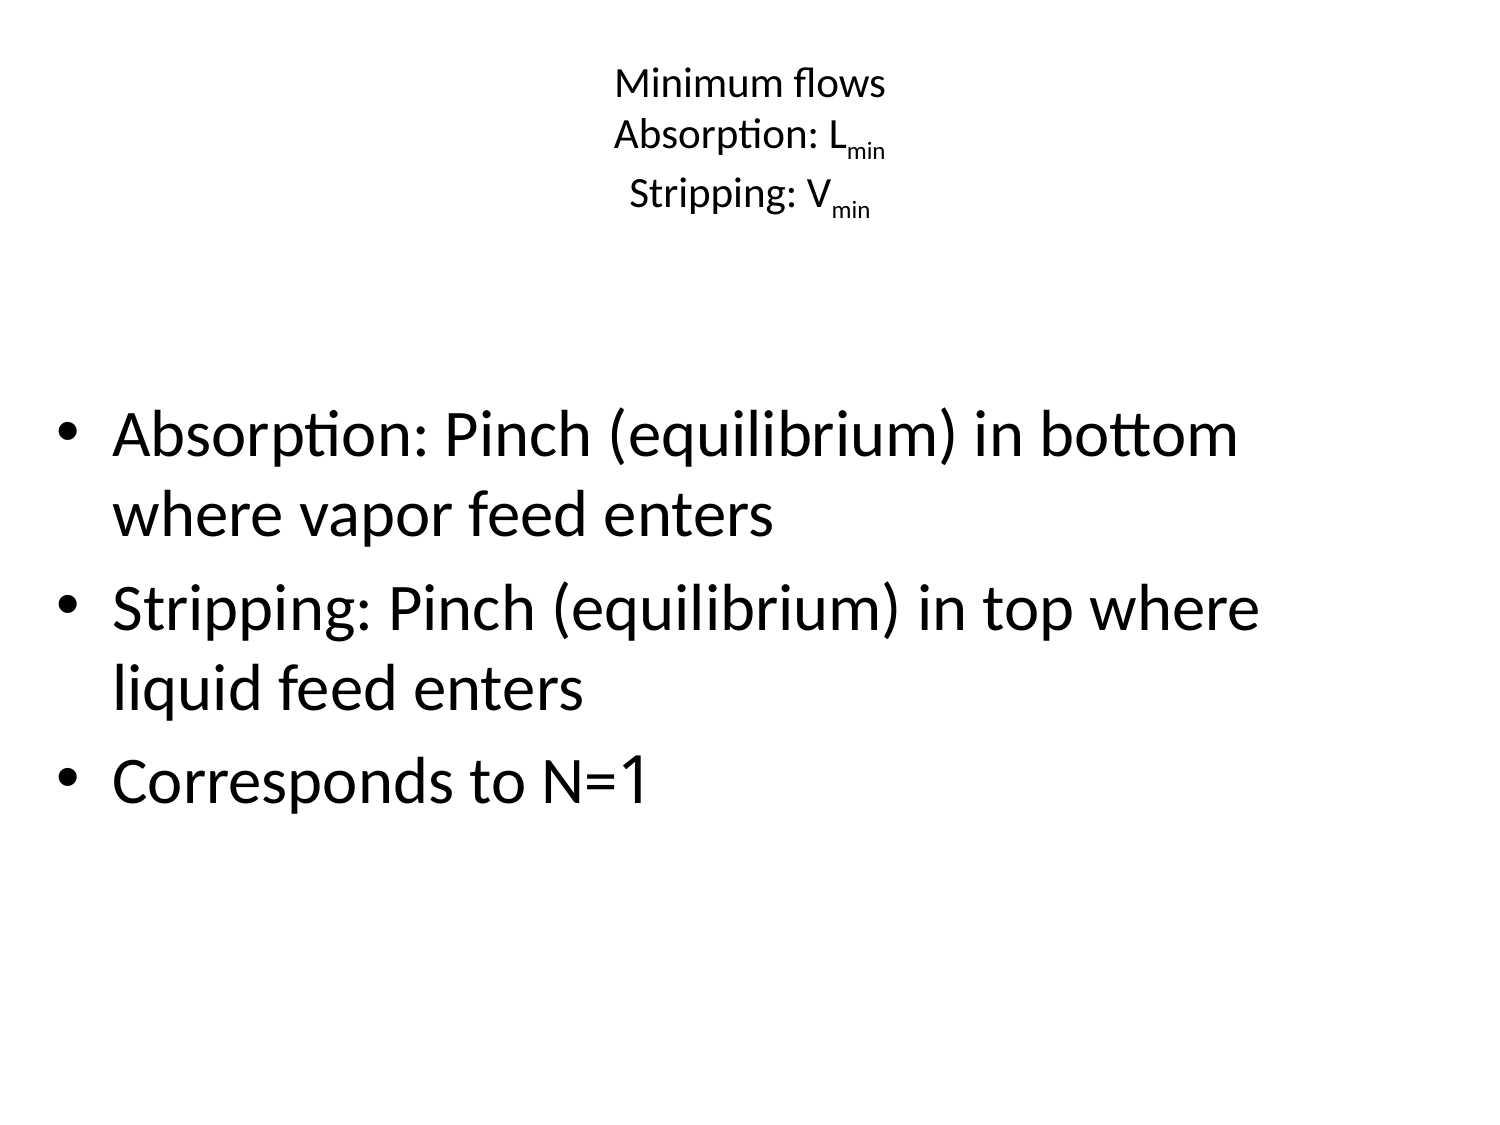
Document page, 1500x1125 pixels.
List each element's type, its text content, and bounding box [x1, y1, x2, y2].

title Minimum flows Absorption: Lmin Stripping: Vmin [75, 45, 1425, 233]
list Absorption: Pinch (equilibrium) in bottom where vapor feed enters Stripping: Pinch (equilibrium) in top where liquid feed enters Corresponds to N=1 [41, 382, 1392, 1125]
